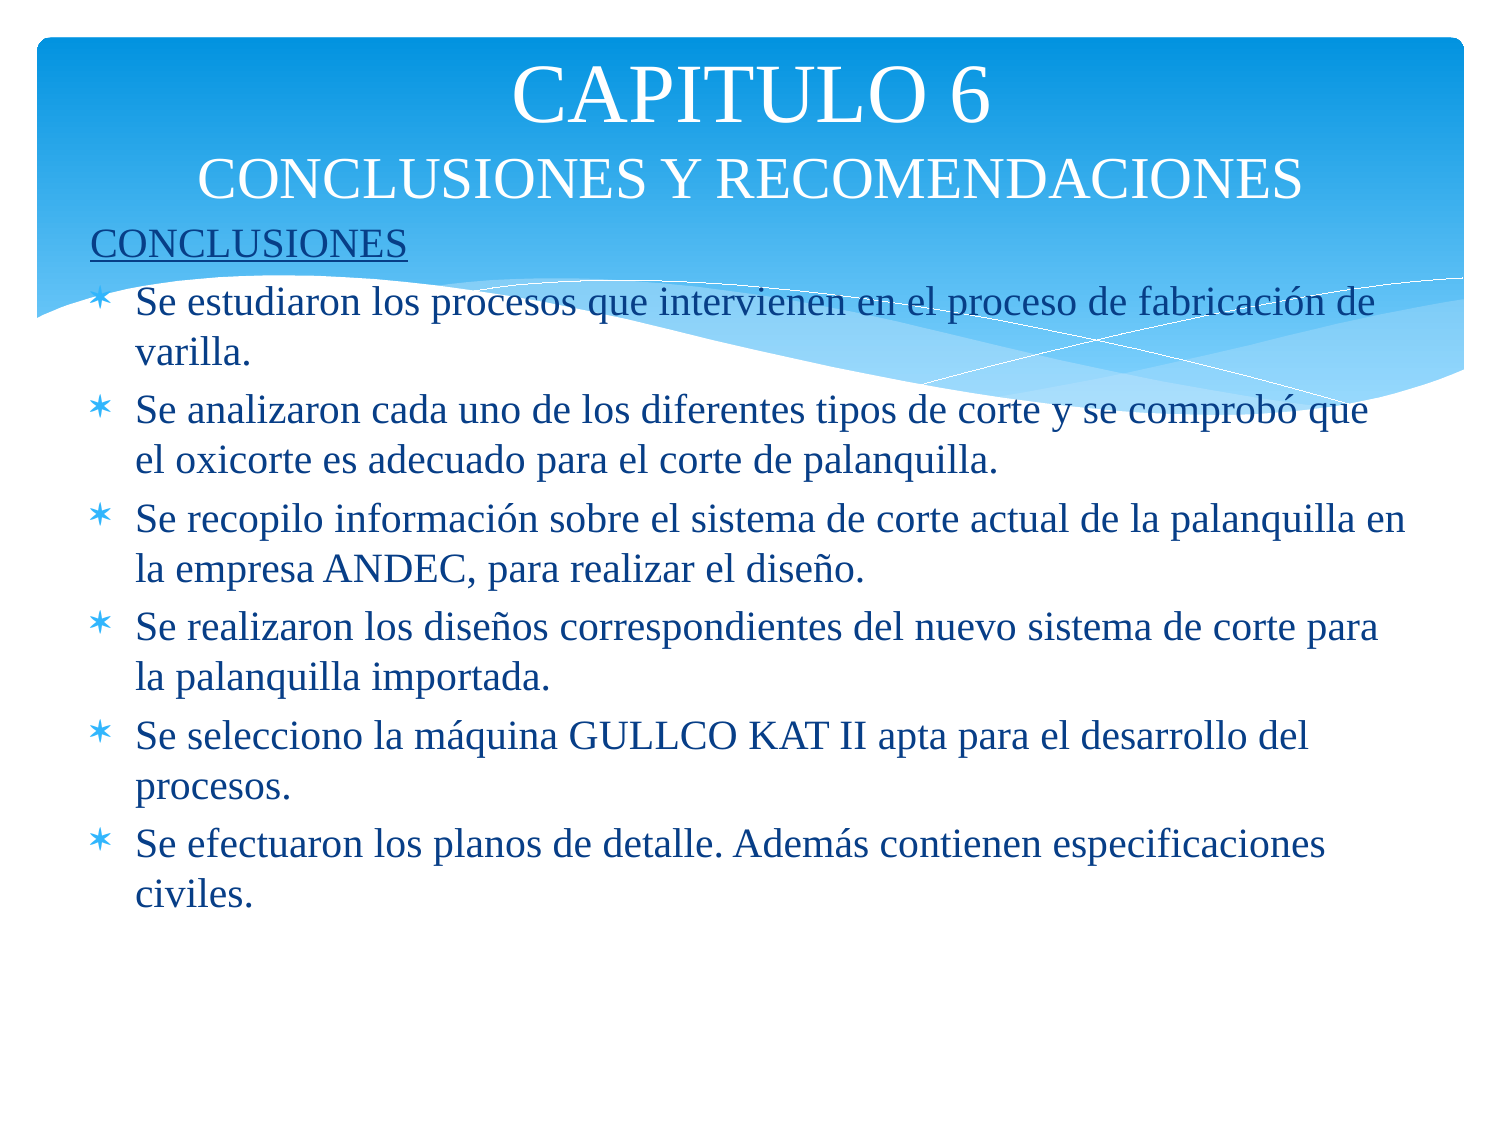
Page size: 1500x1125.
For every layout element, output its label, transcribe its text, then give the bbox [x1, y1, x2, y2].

list CONCLUSIONES Se estudiaron los procesos que intervienen en el proceso de fabricación de varilla. Se analizaron cada uno de los diferentes tipos de corte y se comprobó que el oxicorte es adecuado para el corte de palanquilla. Se recopilo información sobre el sistema de corte actual de la palanquilla en la empresa ANDEC, para realizar el diseño. Se realizaron los diseños correspondientes del nuevo sistema de corte para la palanquilla importada. Se selecciono la máquina GULLCO KAT II apta para el desarrollo del procesos. Se efectuaron los planos de detalle. Además contienen especificaciones civiles. [75, 208, 1425, 1106]
title CAPITULO 6 CONCLUSIONES Y RECOMENDACIONES [76, 30, 1427, 219]
